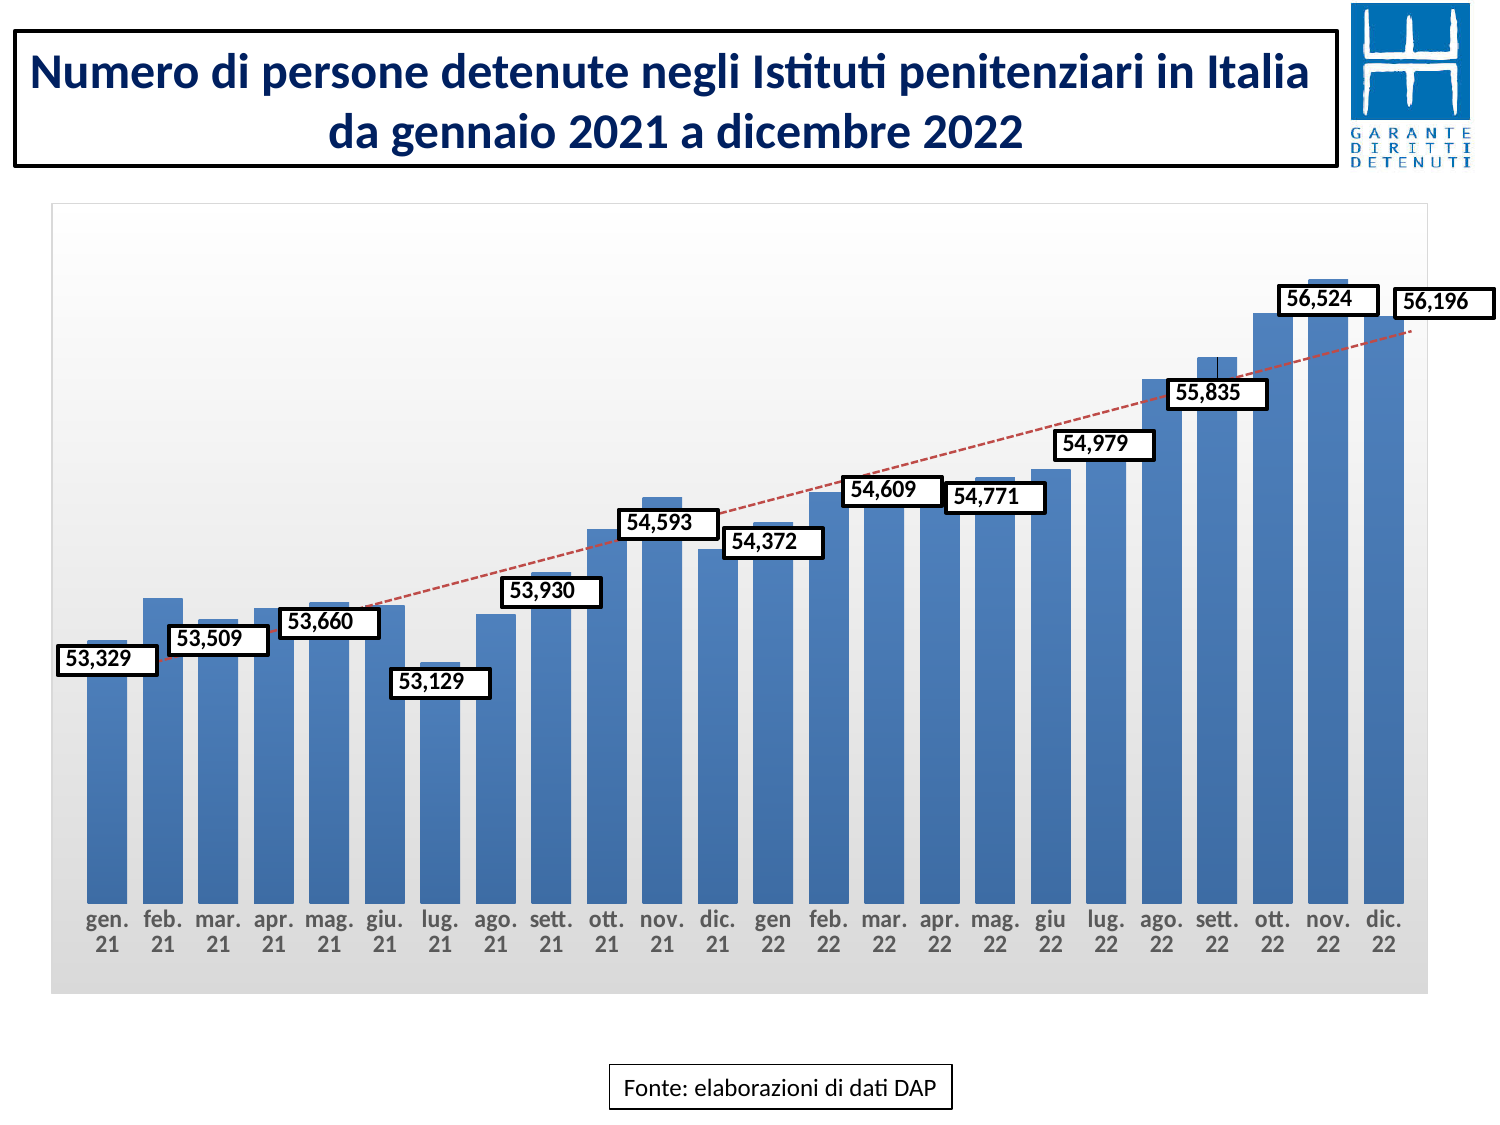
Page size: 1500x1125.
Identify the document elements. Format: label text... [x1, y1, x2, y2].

text_box Fonte: elaborazioni di dati DAP [607, 1062, 954, 1111]
text_box Numero di persone detenute negli Istituti penitenziari in Italia da gennaio 2021 a dicembre 2022 [13, 29, 1339, 168]
picture [1344, 0, 1475, 173]
chart [50, 202, 1497, 995]
